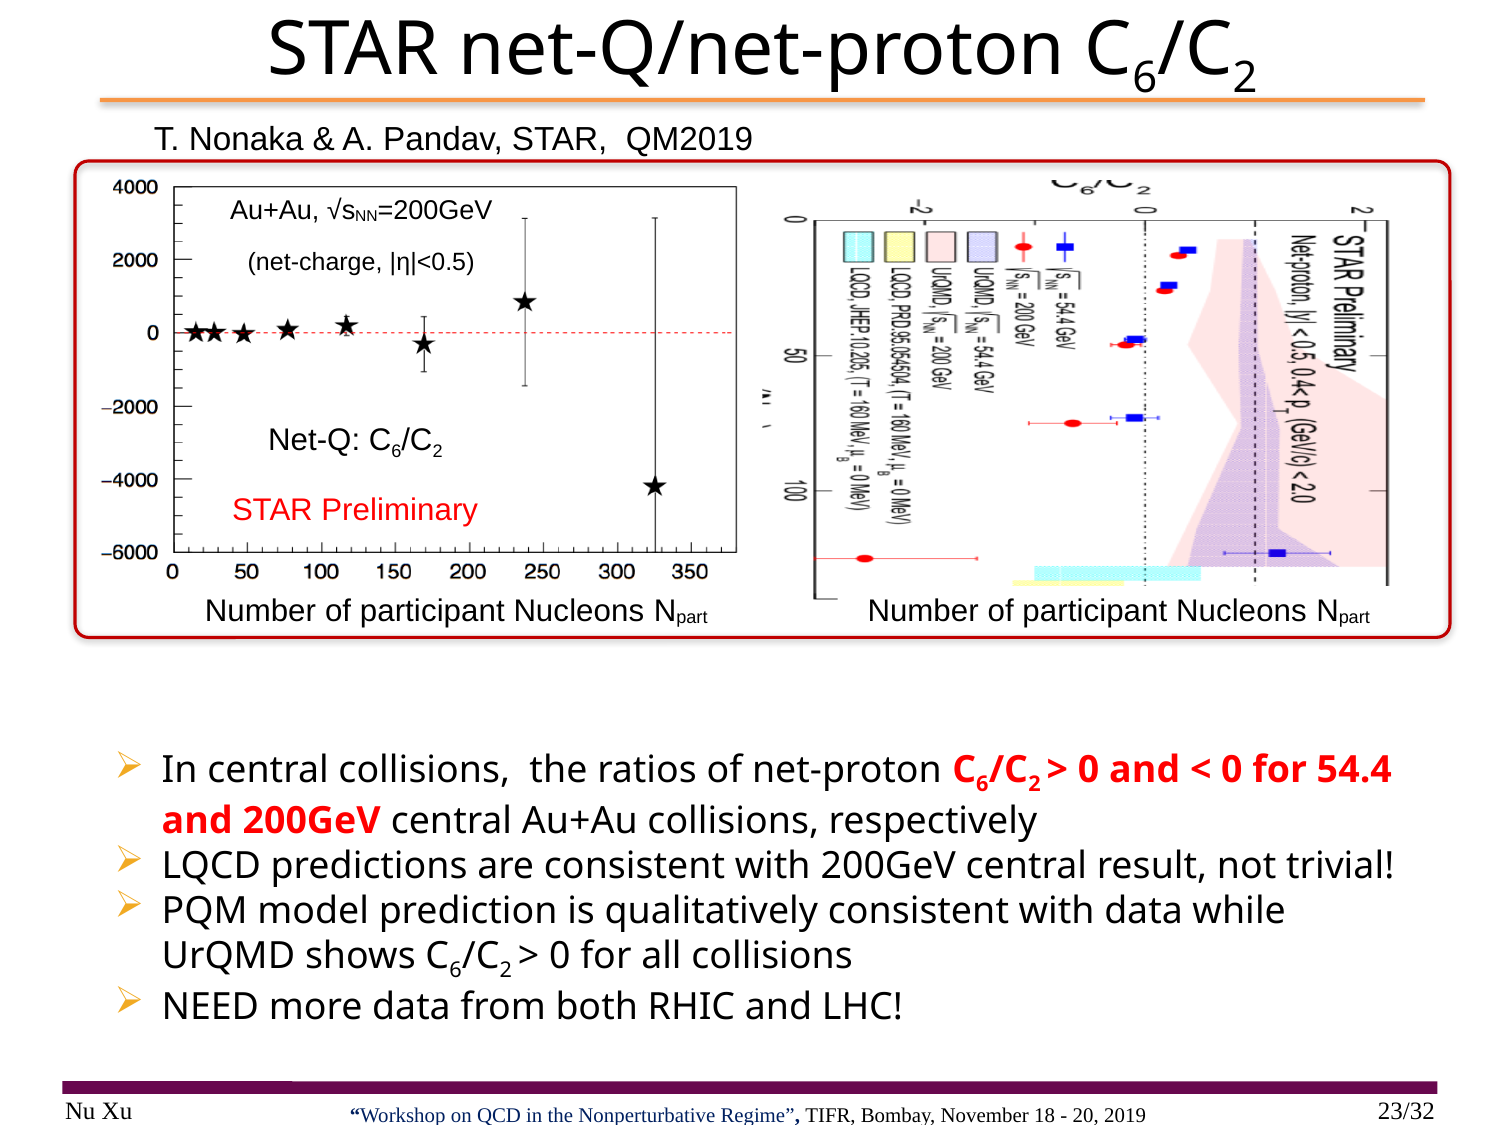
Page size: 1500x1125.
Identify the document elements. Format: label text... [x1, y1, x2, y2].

text_box [1316, 160, 1451, 639]
picture [853, 66, 1312, 752]
title STAR net-Q/net-proton C6/C2 [112, 10, 1413, 91]
text_box T. Nonaka & A. Pandav, STAR, QM2019 [138, 110, 769, 165]
text_box In central collisions, the ratios of net-proton C6/C2 > 0 and < 0 for 54.4 and 200GeV central Au+Au collisions, respectively LQCD predictions are consistent with 200GeV central result, not trivial! PQM model prediction is qualitatively consistent with data while UrQMD shows C6/C2 > 0 for all collisions NEED more data from both RHIC and LHC! [99, 737, 1438, 1035]
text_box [87, 160, 763, 587]
text_box [74, 160, 848, 639]
